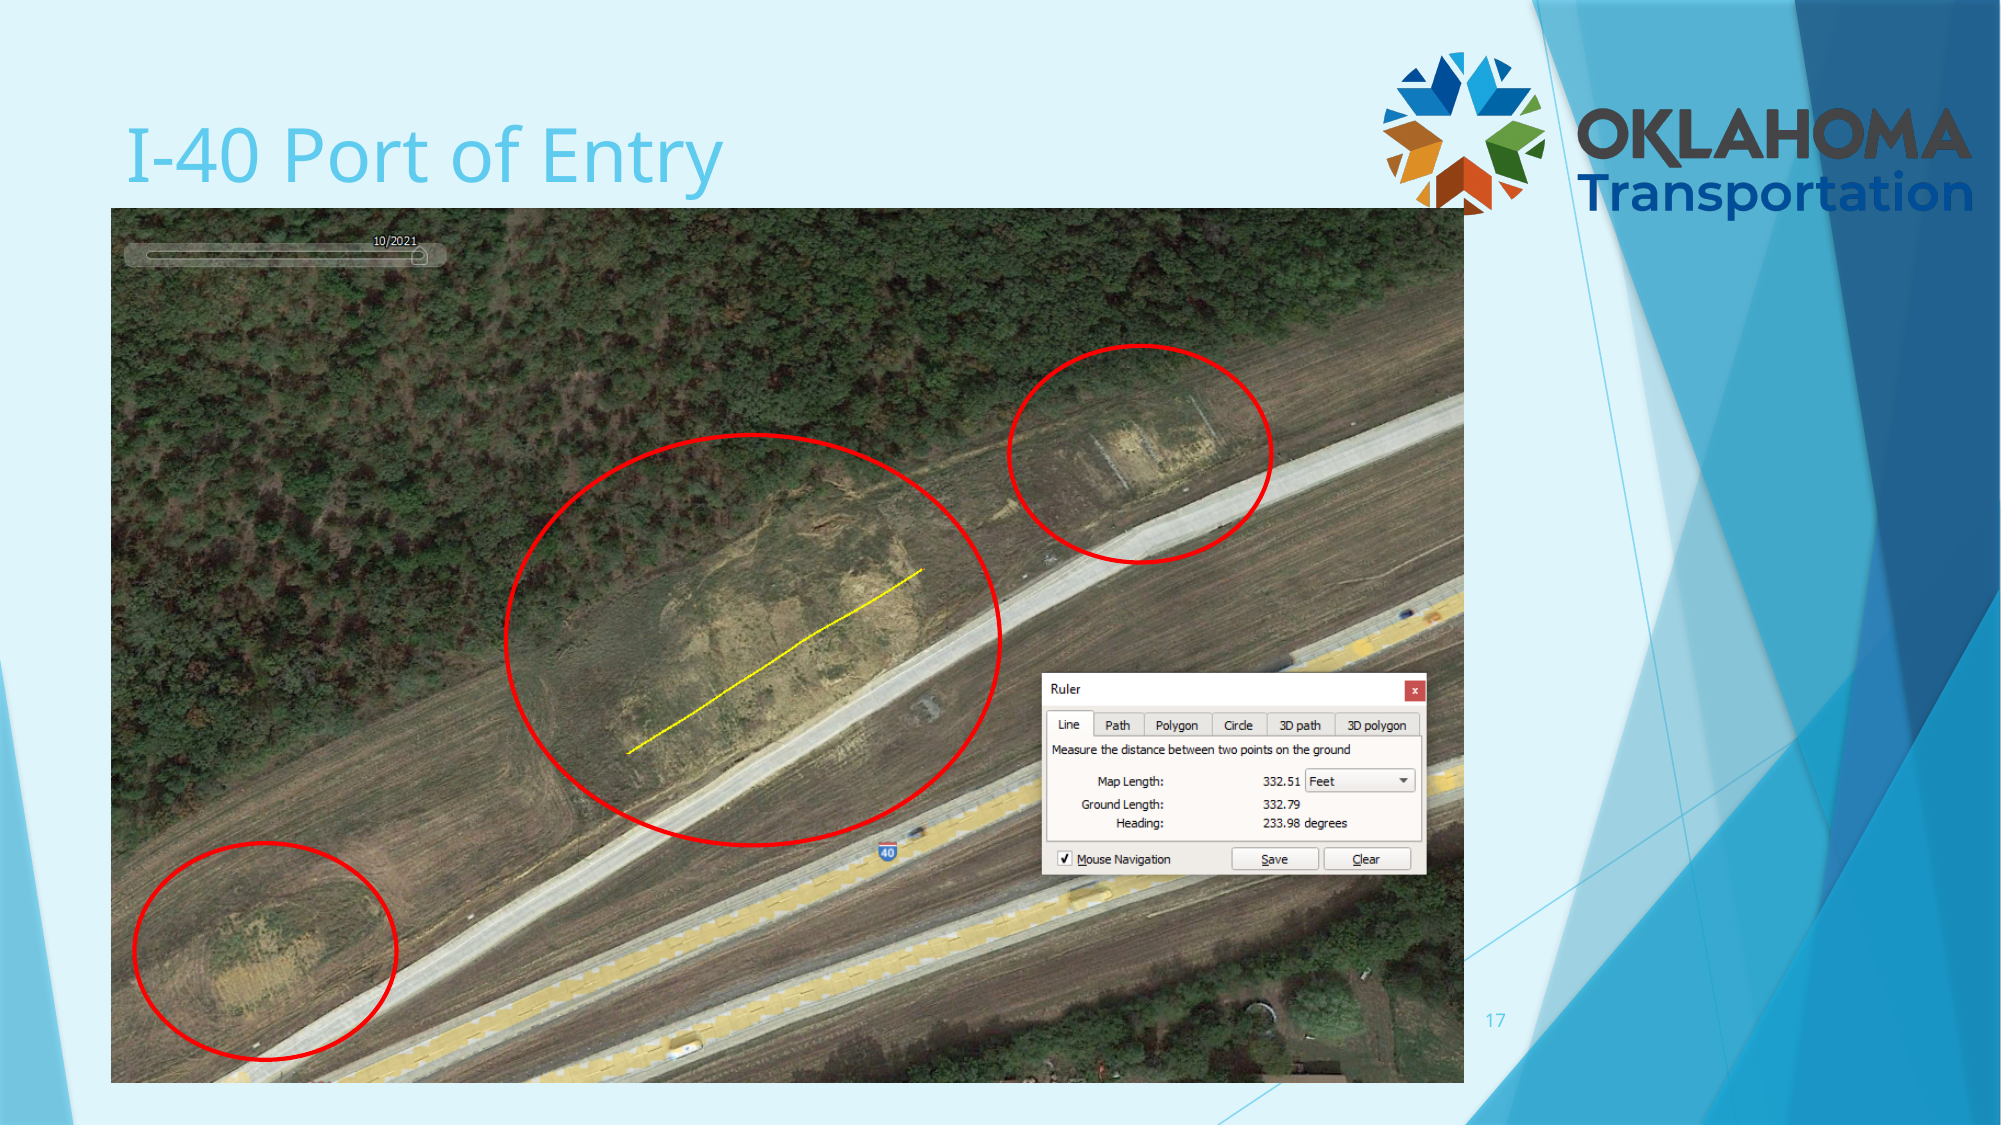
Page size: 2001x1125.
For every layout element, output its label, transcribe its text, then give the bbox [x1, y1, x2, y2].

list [110, 207, 1464, 1084]
slide_number 17 [1468, 991, 1522, 1051]
picture [1328, 0, 2000, 485]
title I-40 Port of Entry [111, 99, 1323, 207]
